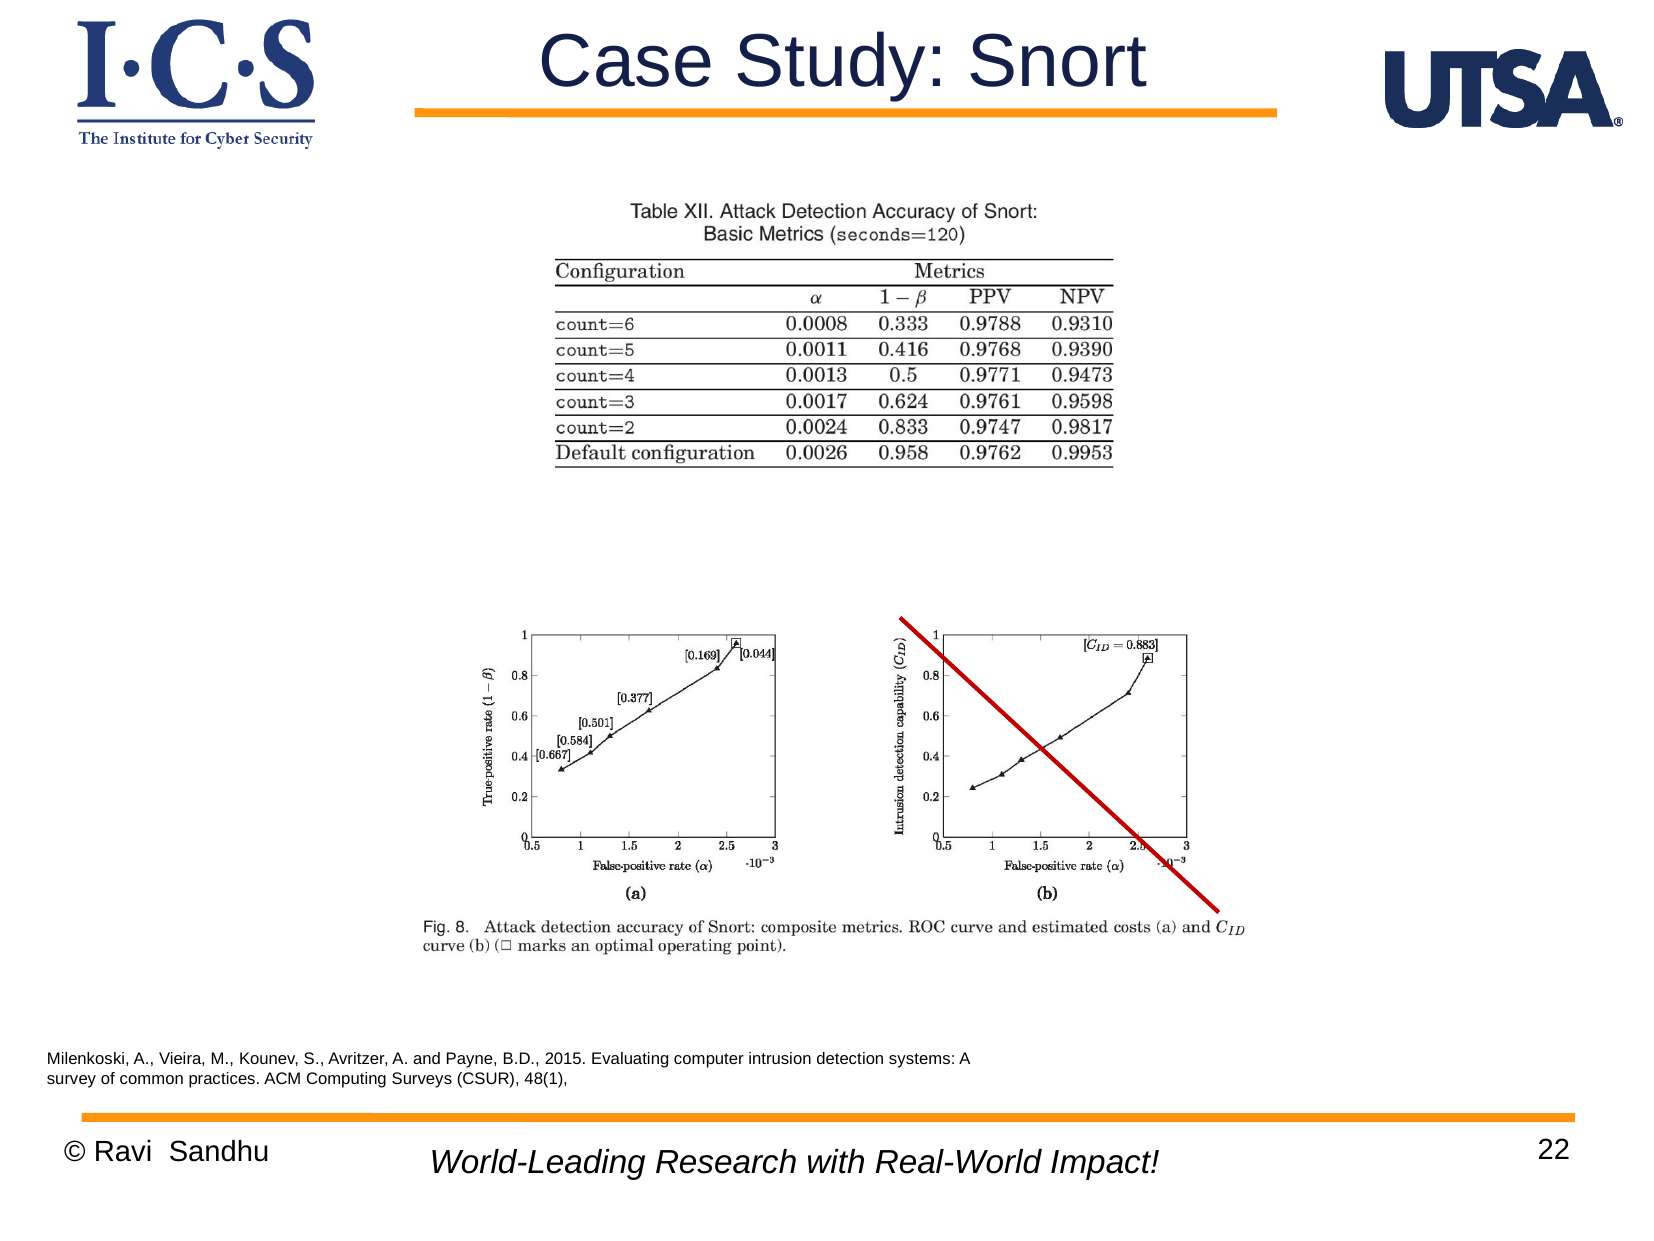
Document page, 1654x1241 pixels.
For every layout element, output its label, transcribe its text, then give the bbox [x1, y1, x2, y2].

picture [533, 195, 1141, 482]
text_box 22 [1185, 1129, 1571, 1215]
text_box Case Study: Snort [360, 0, 1326, 113]
text_box Milenkoski, A., Vieira, M., Kounev, S., Avritzer, A. and Payne, B.D., 2015. Evaluating computer intrusion detection systems: A survey of common practices. ACM Computing Surveys (CSUR), 48(1), [32, 1040, 988, 1116]
picture [403, 617, 1250, 964]
text_box © Ravi Sandhu [64, 1132, 450, 1218]
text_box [899, 617, 1219, 913]
text_box World-Leading Research with Real-World Impact! [414, 1132, 1176, 1188]
picture [73, 0, 317, 151]
picture [1385, 49, 1623, 128]
